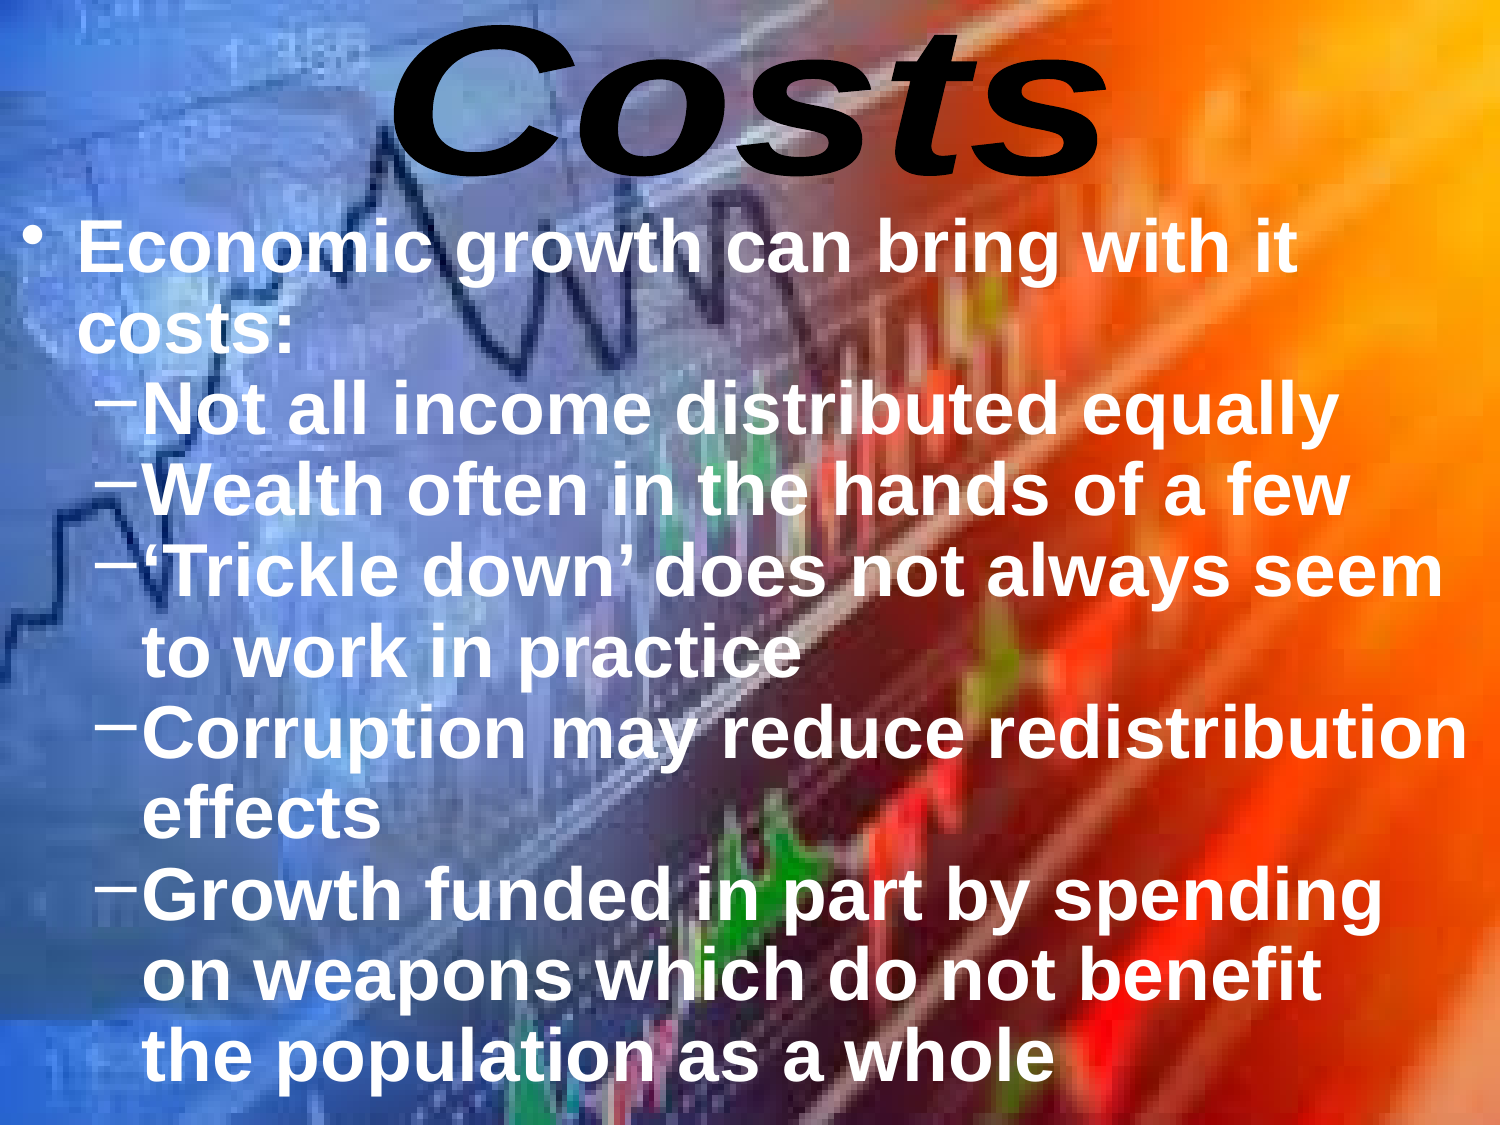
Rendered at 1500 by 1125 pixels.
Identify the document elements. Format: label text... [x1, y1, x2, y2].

list Economic growth can bring with it costs: Not all income distributed equally Wealth often in the hands of a few ‘Trickle down’ does not always seem to work in practice Corruption may reduce redistribution effects Growth funded in part by spending on weapons which do not benefit the population as a whole [5, 200, 1500, 900]
picture [0, 0, 1500, 1125]
